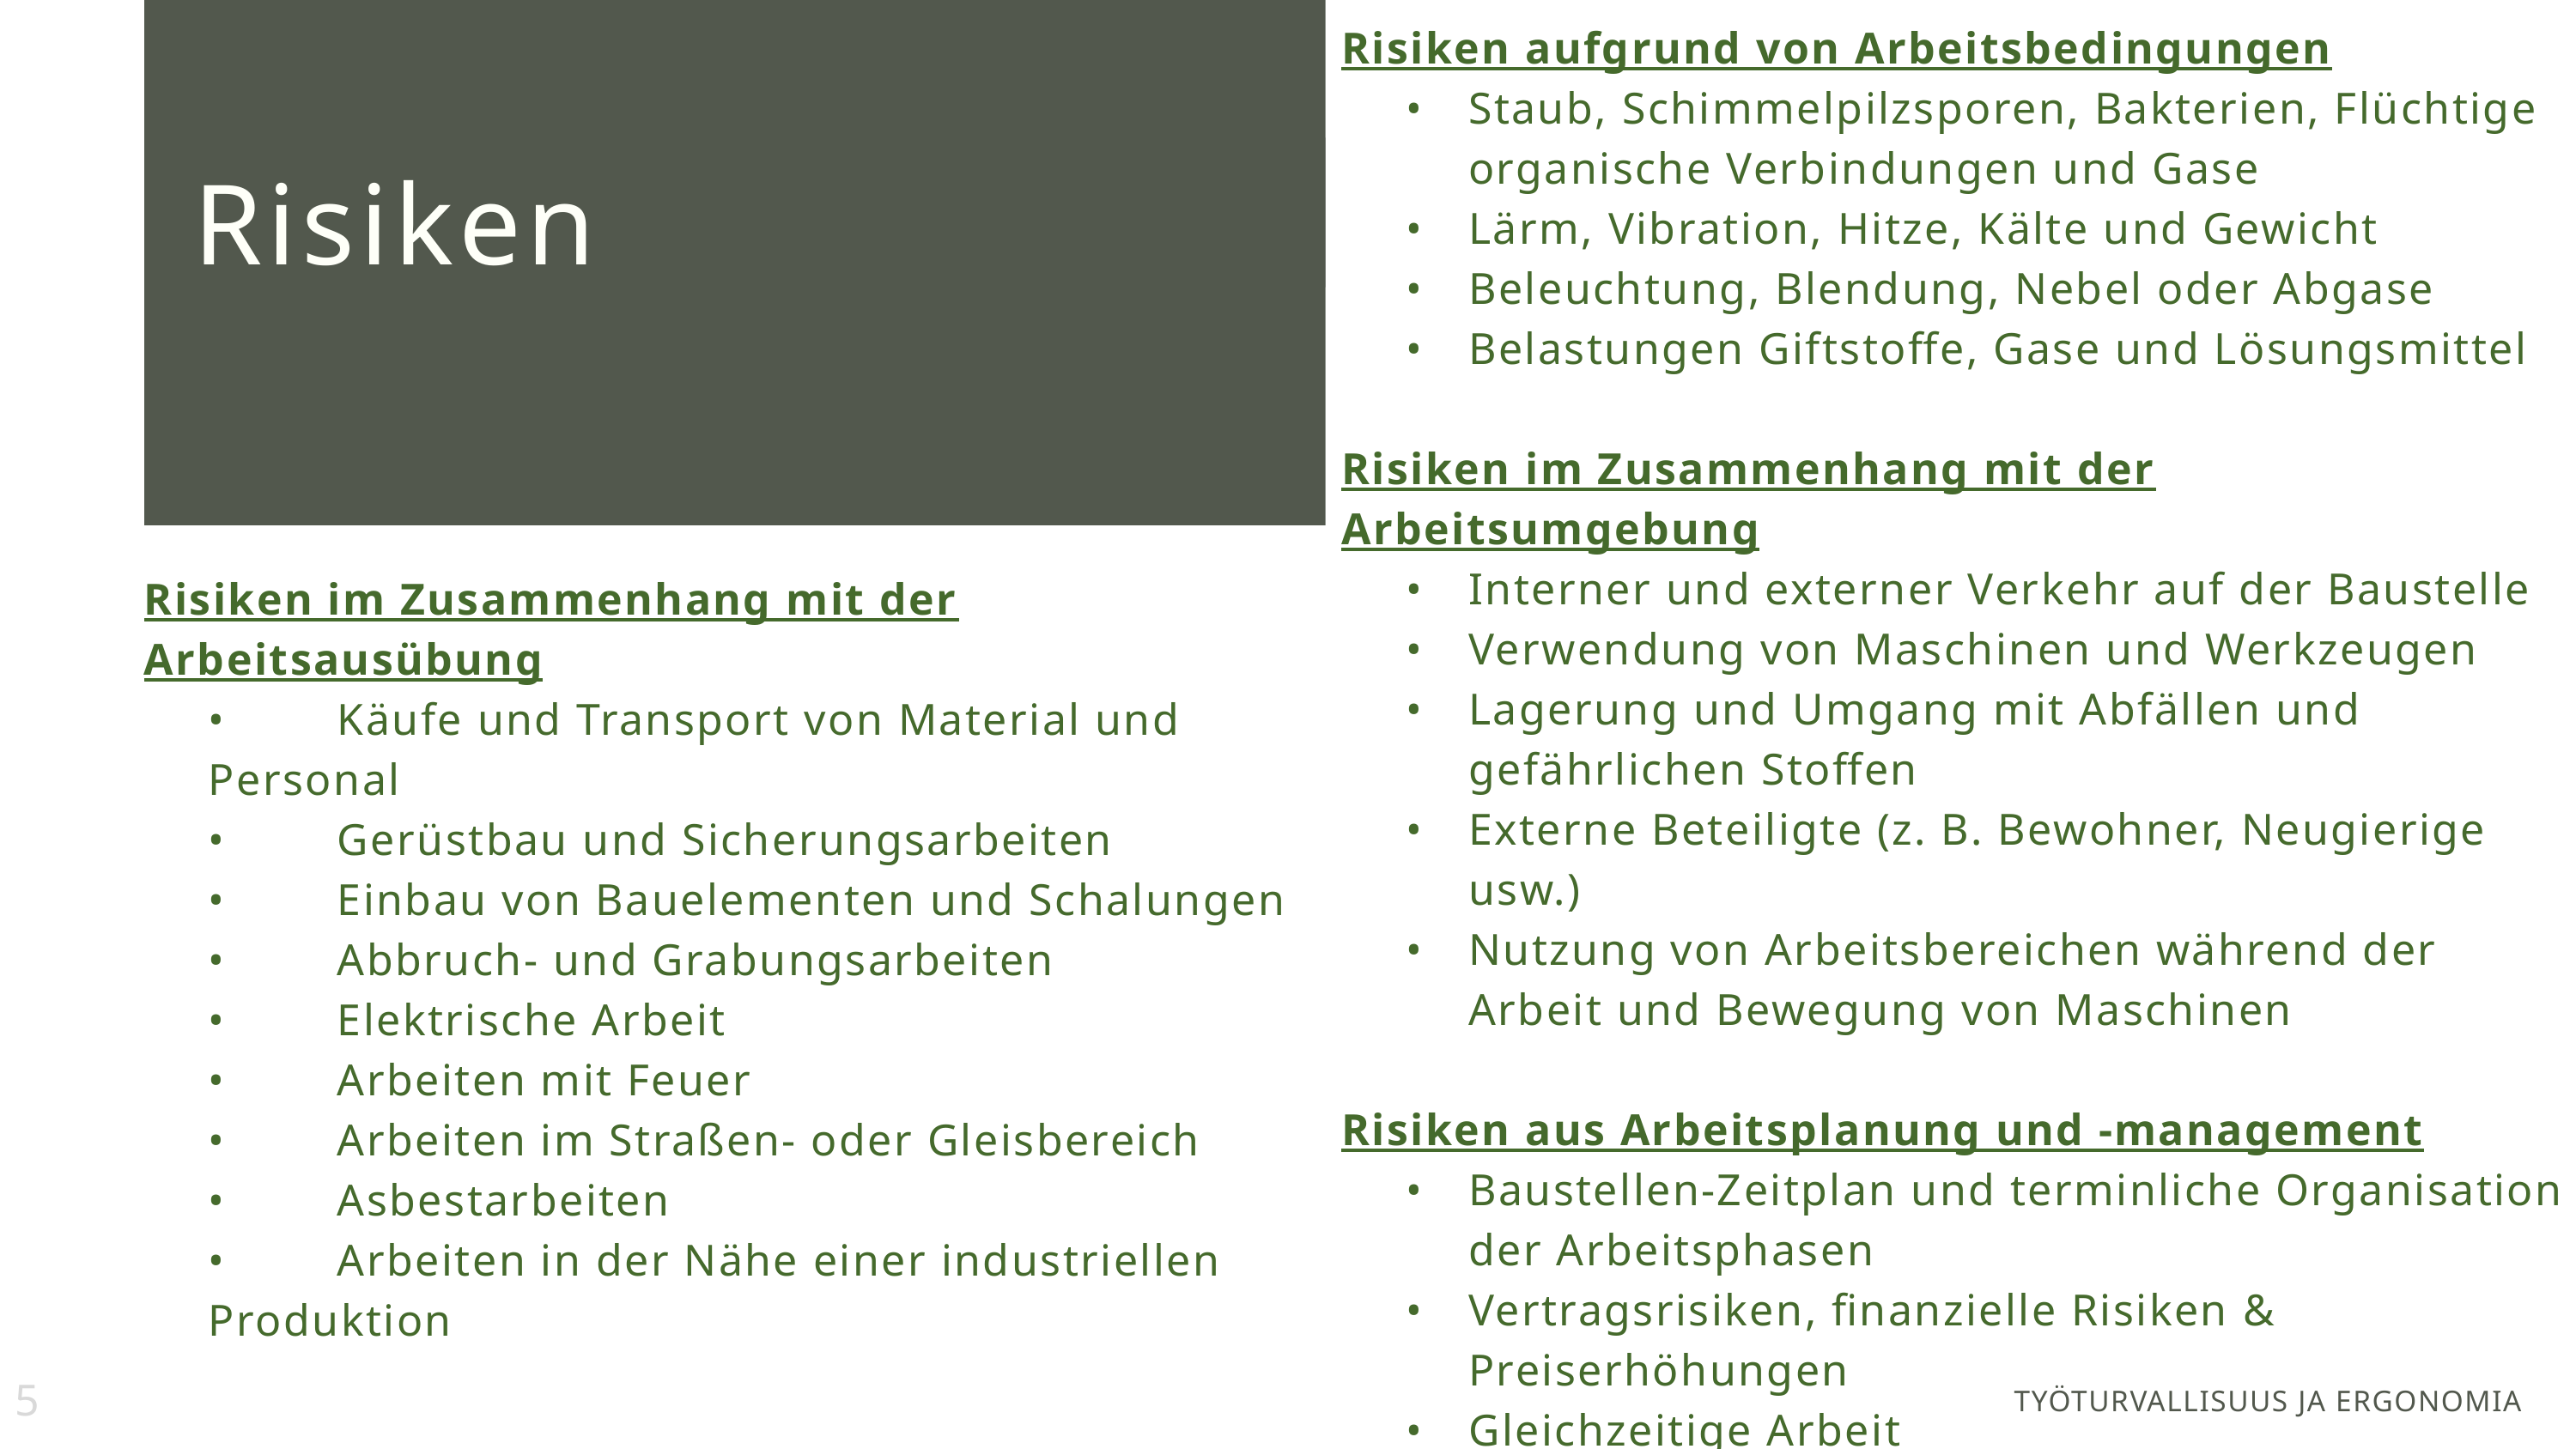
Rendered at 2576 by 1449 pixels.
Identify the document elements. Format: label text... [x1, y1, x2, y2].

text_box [143, 0, 1326, 526]
text_box Risiken aufgrund von Arbeitsbedingungen • Staub, Schimmelpilzsporen, Bakterien, Flüchtige organische Verbindungen und Gase • Lärm, Vibration, Hitze, Kälte und Gewicht • Beleuchtung, Blendung, Nebel oder Abgase • Belastungen Giftstoffe, Gase und Lösungsmittel Risiken im Zusammenhang mit der Arbeitsumgebung • Interner und externer Verkehr auf der Baustelle • Verwendung von Maschinen und Werkzeugen • Lagerung und Umgang mit Abfällen und gefährlichen Stoffen • Externe Beteiligte (z. B. Bewohner, Neugierige usw.) • Nutzung von Arbeitsbereichen während der Arbeit und Bewegung von Maschinen Risiken aus Arbeitsplanung und -management • Baustellen-Zeitplan und terminliche Organisation der Arbeitsphasen • Vertragsrisiken, finanzielle Risiken & Preiserhöhungen • Gleichzeitige Arbeit • Widersprüchliches Management und Qualitätsverlust [1341, 12, 2574, 1449]
text_box Risiken im Zusammenhang mit der Arbeitsausübung • Käufe und Transport von Material und Personal • Gerüstbau und Sicherungsarbeiten • Einbau von Bauelementen und Schalungen • Abbruch- und Grabungsarbeiten • Elektrische Arbeit • Arbeiten mit Feuer • Arbeiten im Straßen- oder Gleisbereich • Asbestarbeiten • Arbeiten in der Nähe einer industriellen Produktion [144, 563, 1326, 1344]
slide_number 5 [2, 1376, 303, 1428]
